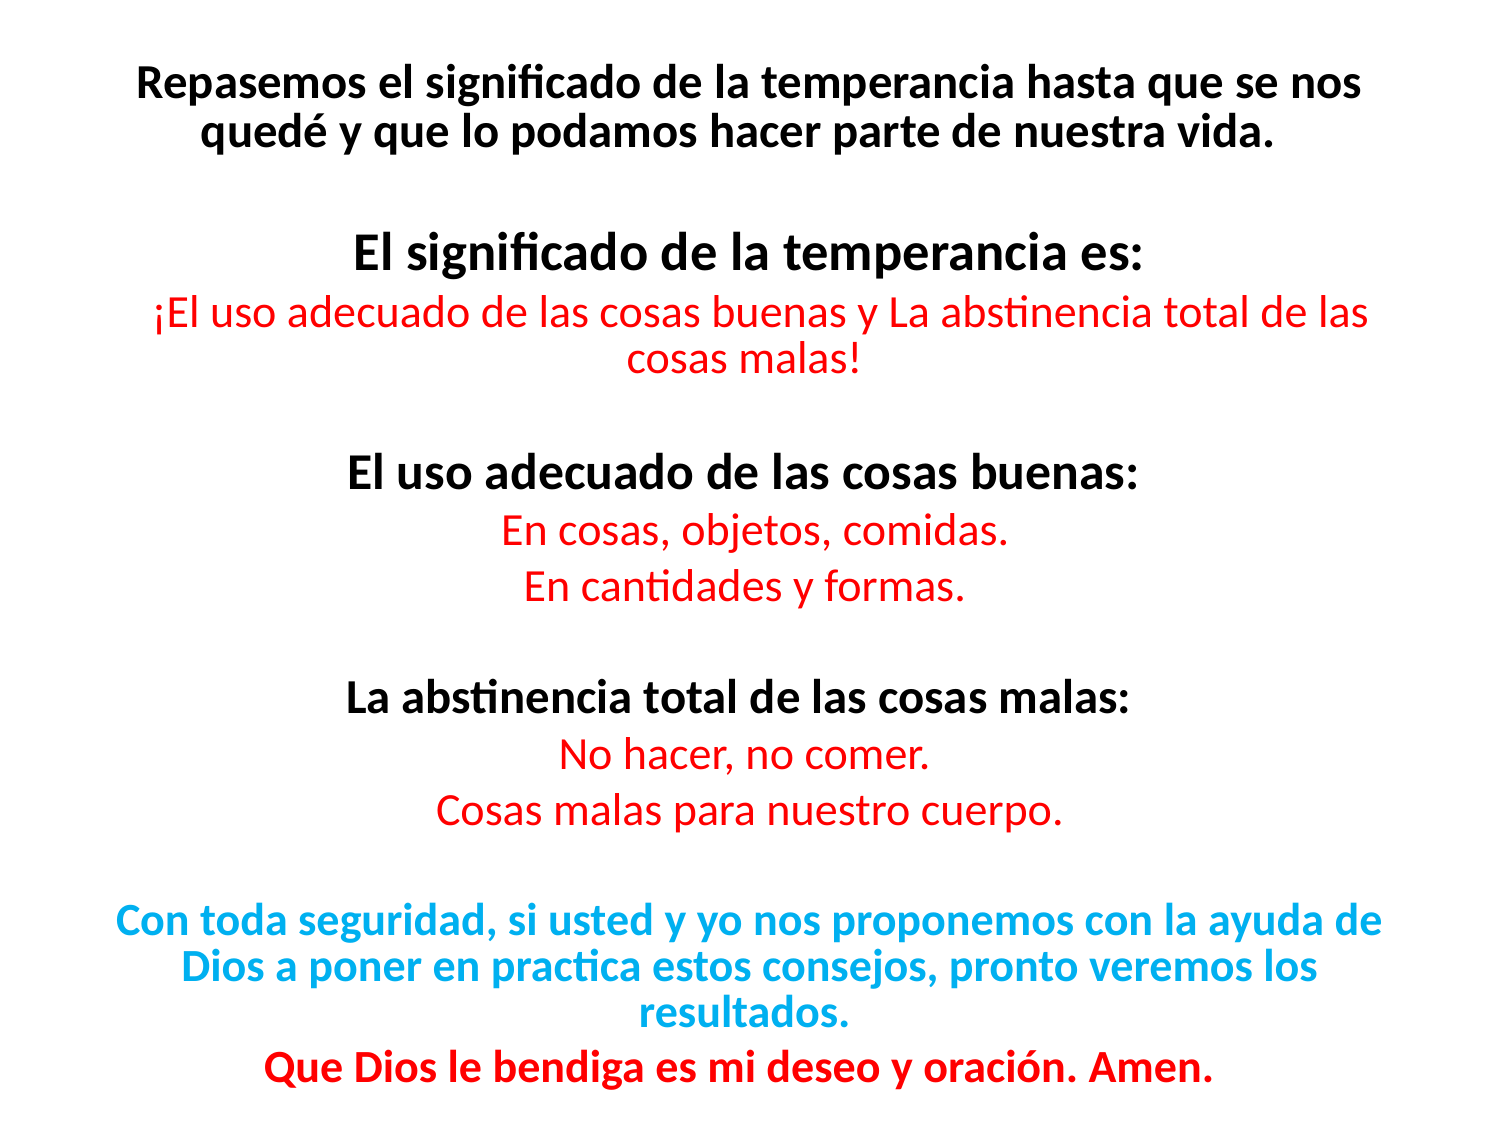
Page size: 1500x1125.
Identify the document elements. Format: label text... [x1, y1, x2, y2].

list Repasemos el significado de la temperancia hasta que se nos quedé y que lo podamos hacer parte de nuestra vida. El significado de la temperancia es: ¡El uso adecuado de las cosas buenas y La abstinencia total de las cosas malas! El uso adecuado de las cosas buenas: En cosas, objetos, comidas. En cantidades y formas. La abstinencia total de las cosas malas: No hacer, no comer. Cosas malas para nuestro cuerpo. Con toda seguridad, si usted y yo nos proponemos con la ayuda de Dios a poner en practica estos consejos, pronto veremos los resultados. Que Dios le bendiga es mi deseo y oración. Amen. [75, 54, 1425, 1106]
